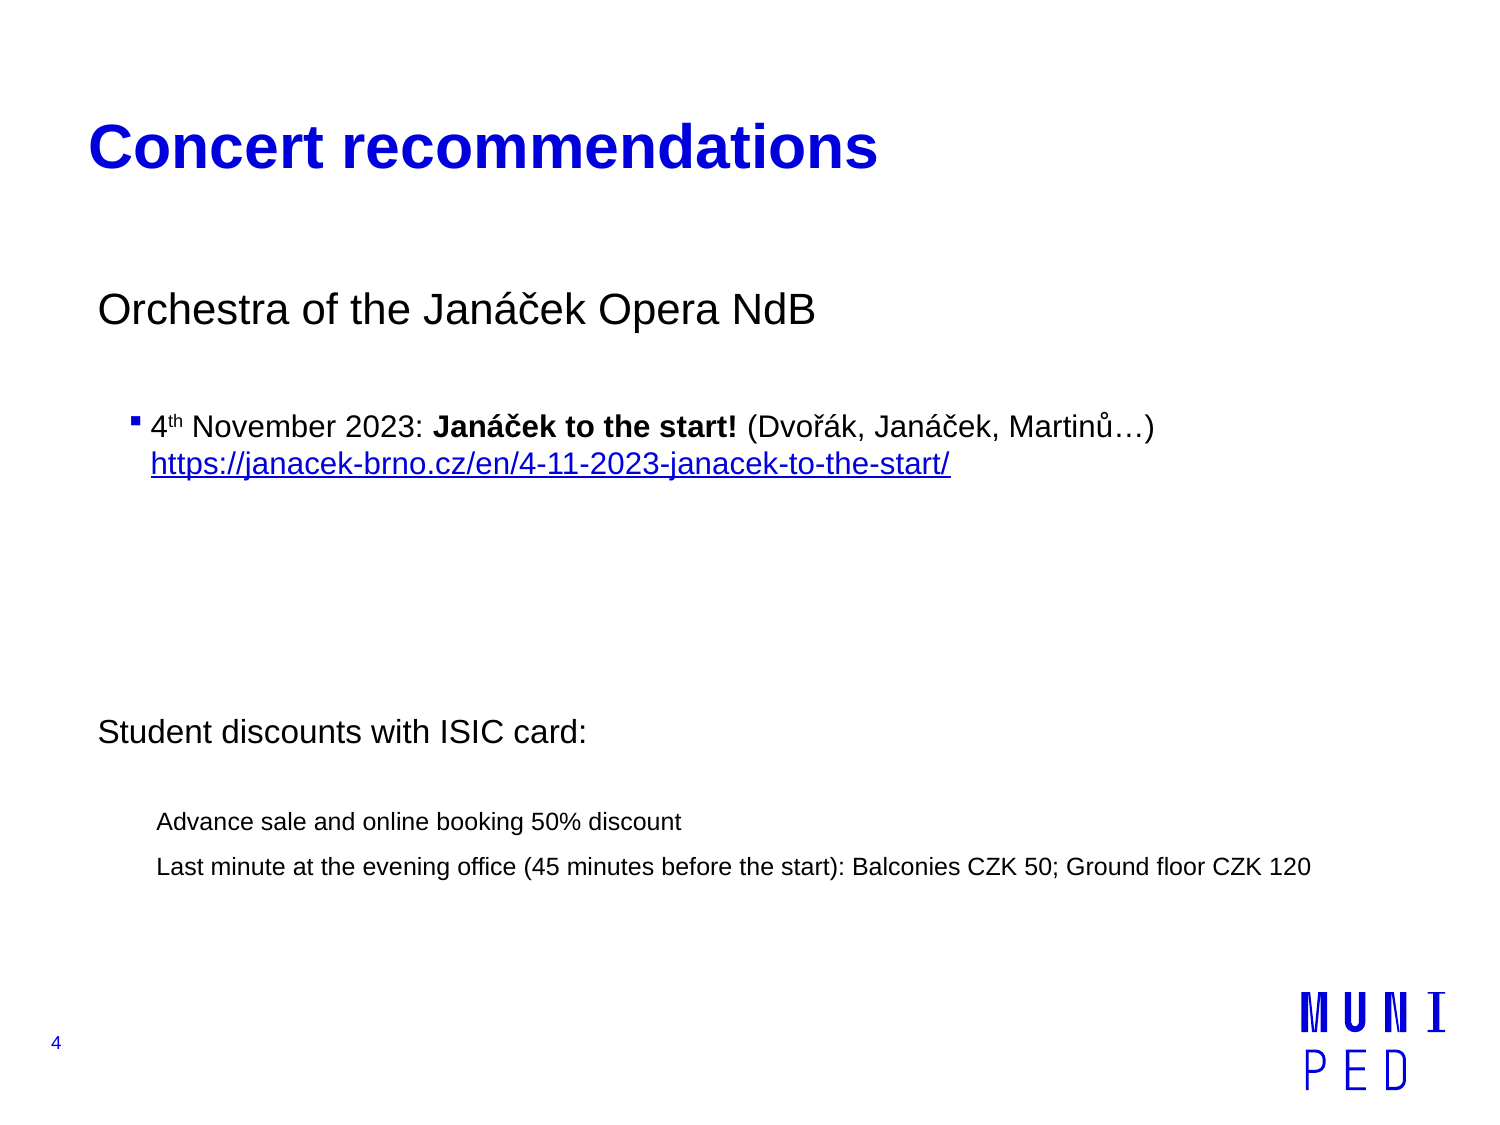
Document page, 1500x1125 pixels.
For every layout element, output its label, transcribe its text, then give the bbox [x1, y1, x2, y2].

title Concert recommendations [88, 118, 1412, 193]
list Orchestra of the Janáček Opera NdB 4th November 2023: Janáček to the start! (Dvořák, Janáček, Martinů…) https://janacek-brno.cz/en/4-11-2023-janacek-to-the-start/ Student discounts with ISIC card: 💸 Advance sale and online booking 50% discount 💸 Last minute at the evening office (45 minutes before the start): Balconies CZK 50; Ground floor CZK 120 [88, 277, 1412, 957]
slide_number 4 [50, 1021, 82, 1063]
